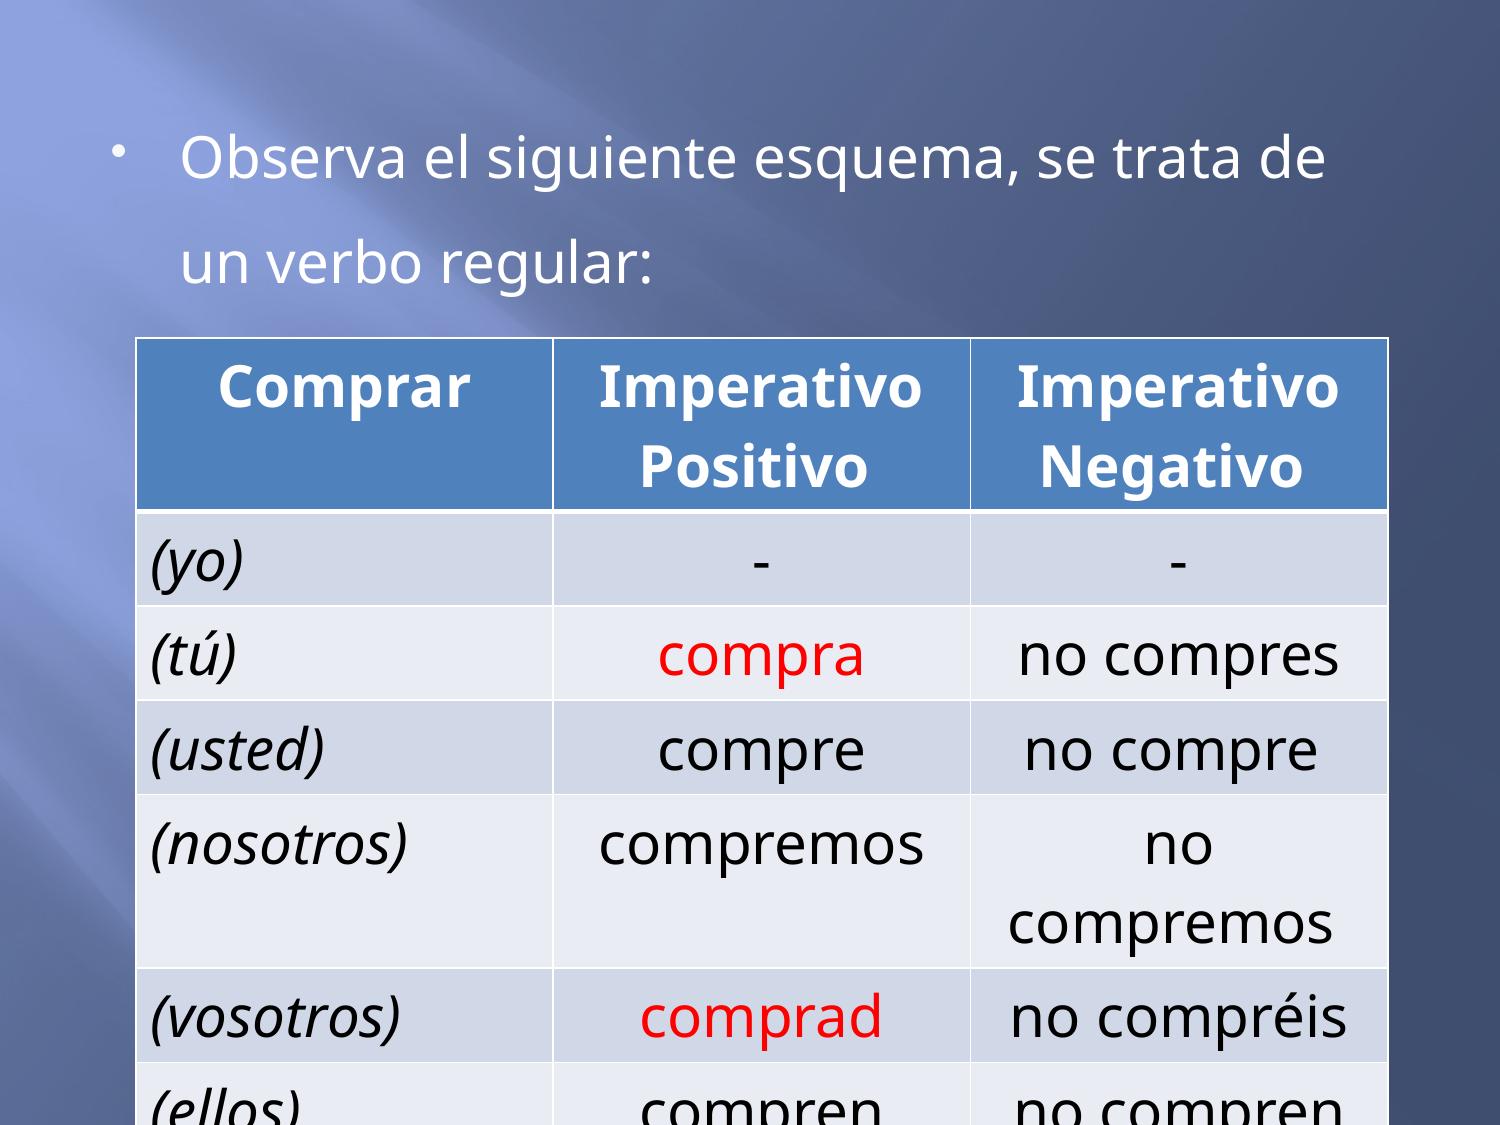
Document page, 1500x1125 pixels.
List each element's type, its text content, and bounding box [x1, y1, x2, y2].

table_header Imperativo Negativo [971, 339, 1387, 509]
table_cell comprad [554, 969, 970, 1062]
table_cell compra [554, 607, 970, 699]
table_header Imperativo Positivo [554, 339, 970, 509]
table_cell no compréis [971, 969, 1387, 1062]
table_cell - [971, 514, 1387, 605]
list Observa el siguiente esquema, se trata de un verbo regular: [75, 78, 1425, 338]
table_cell (ellos) [137, 1063, 552, 1125]
table_header Comprar [137, 339, 552, 509]
table_cell - [554, 514, 970, 605]
table_cell (tú) [137, 607, 552, 699]
table_cell (nosotros) [137, 795, 552, 967]
table_cell compremos [554, 795, 970, 967]
table_cell no compremos [971, 795, 1387, 967]
table_cell (yo) [137, 514, 552, 605]
table_cell (vosotros) [137, 969, 552, 1062]
table_cell compre [554, 701, 970, 794]
table_cell no compren [971, 1063, 1387, 1125]
table_cell compren [554, 1063, 970, 1125]
table_cell no compres [971, 607, 1387, 699]
table_cell no compre [971, 701, 1387, 794]
table_cell (usted) [137, 701, 552, 794]
